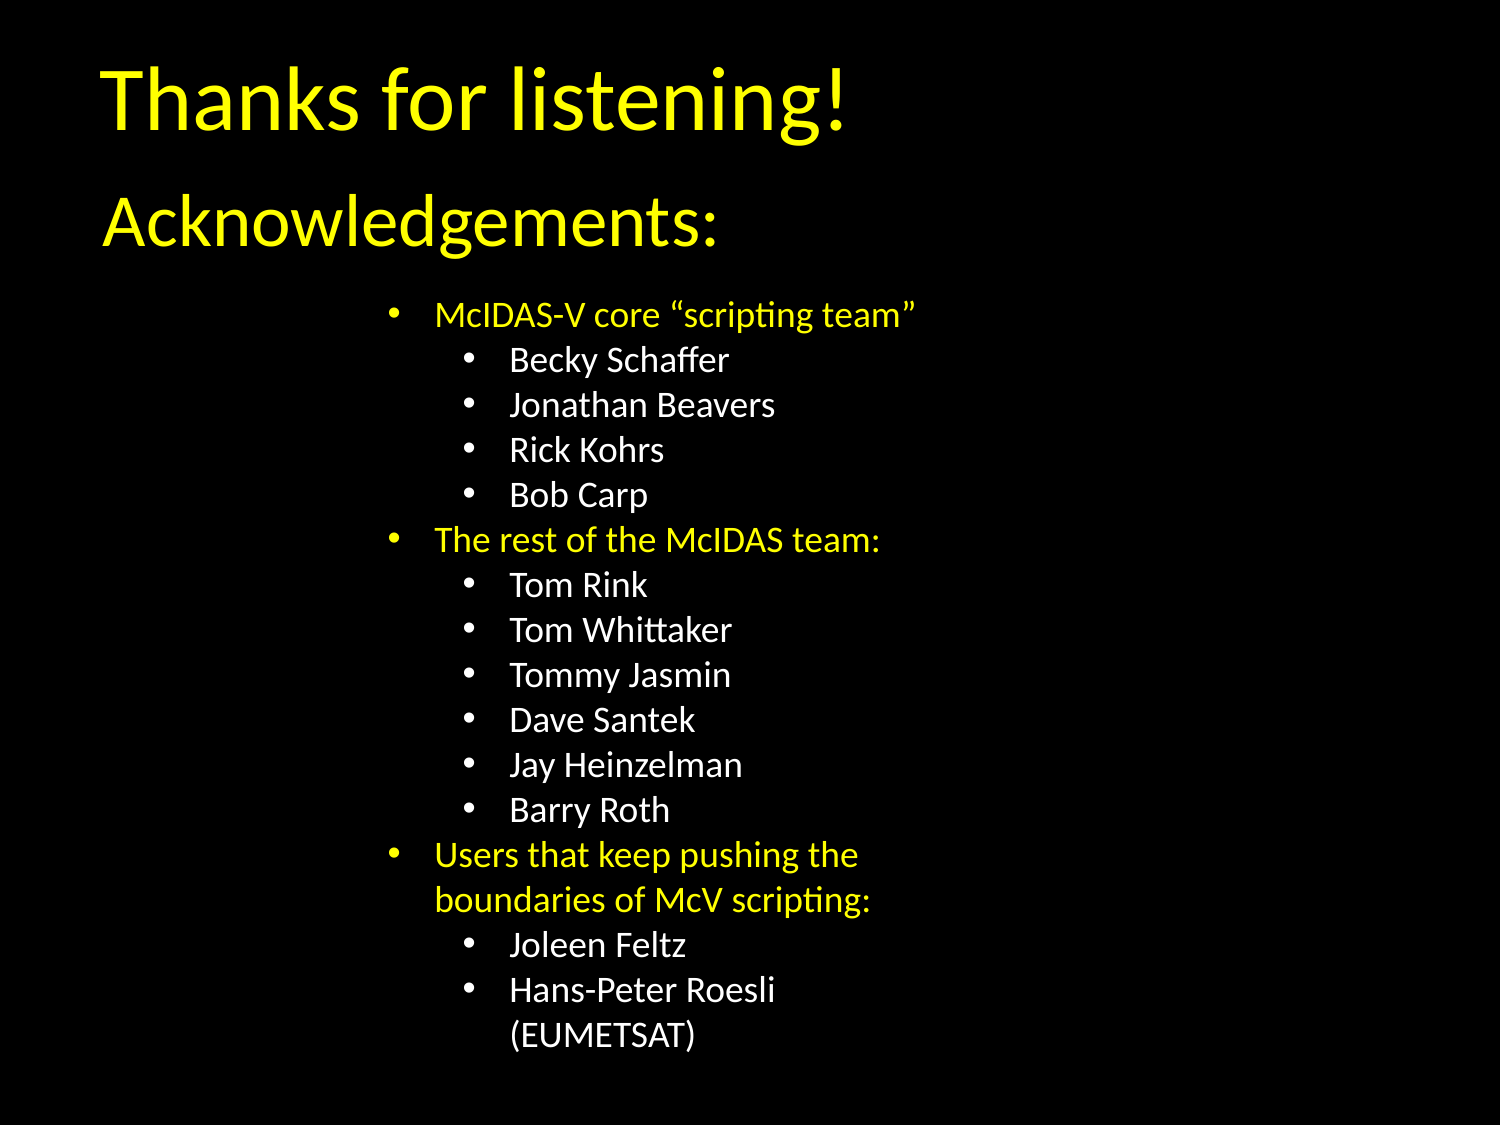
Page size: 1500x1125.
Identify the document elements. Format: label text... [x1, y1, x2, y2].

text_box Acknowledgements: [0, 122, 1087, 310]
text_box McIDAS-V core “scripting team” Becky Schaffer Jonathan Beavers Rick Kohrs Bob Carp The rest of the McIDAS team: Tom Rink Tom Whittaker Tommy Jasmin Dave Santek Jay Heinzelman Barry Roth Users that keep pushing the boundaries of McV scripting: Joleen Feltz Hans-Peter Roesli (EUMETSAT) [372, 310, 937, 1063]
title Thanks for listening! [0, 0, 1151, 188]
